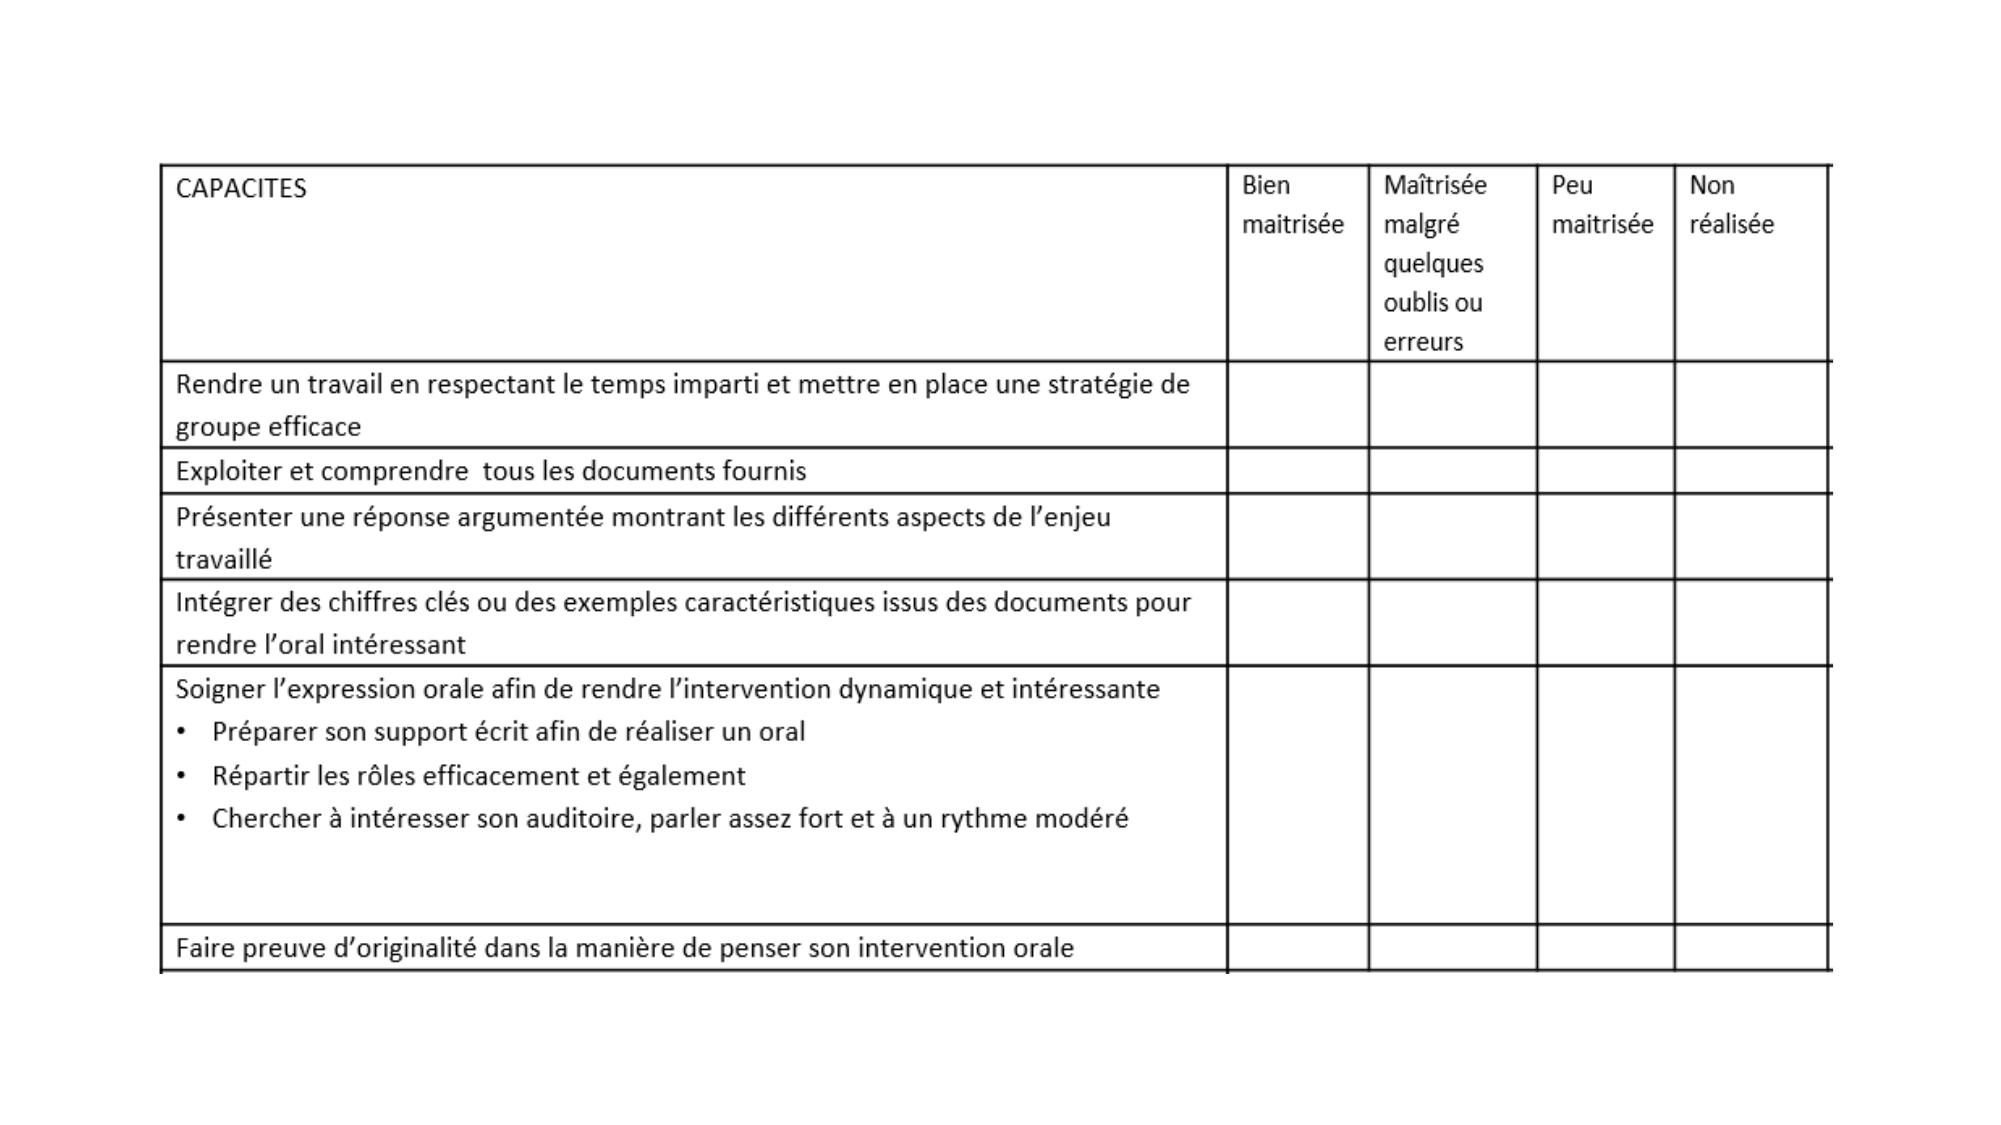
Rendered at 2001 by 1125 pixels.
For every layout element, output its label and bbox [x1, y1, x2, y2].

picture [140, 150, 1834, 974]
